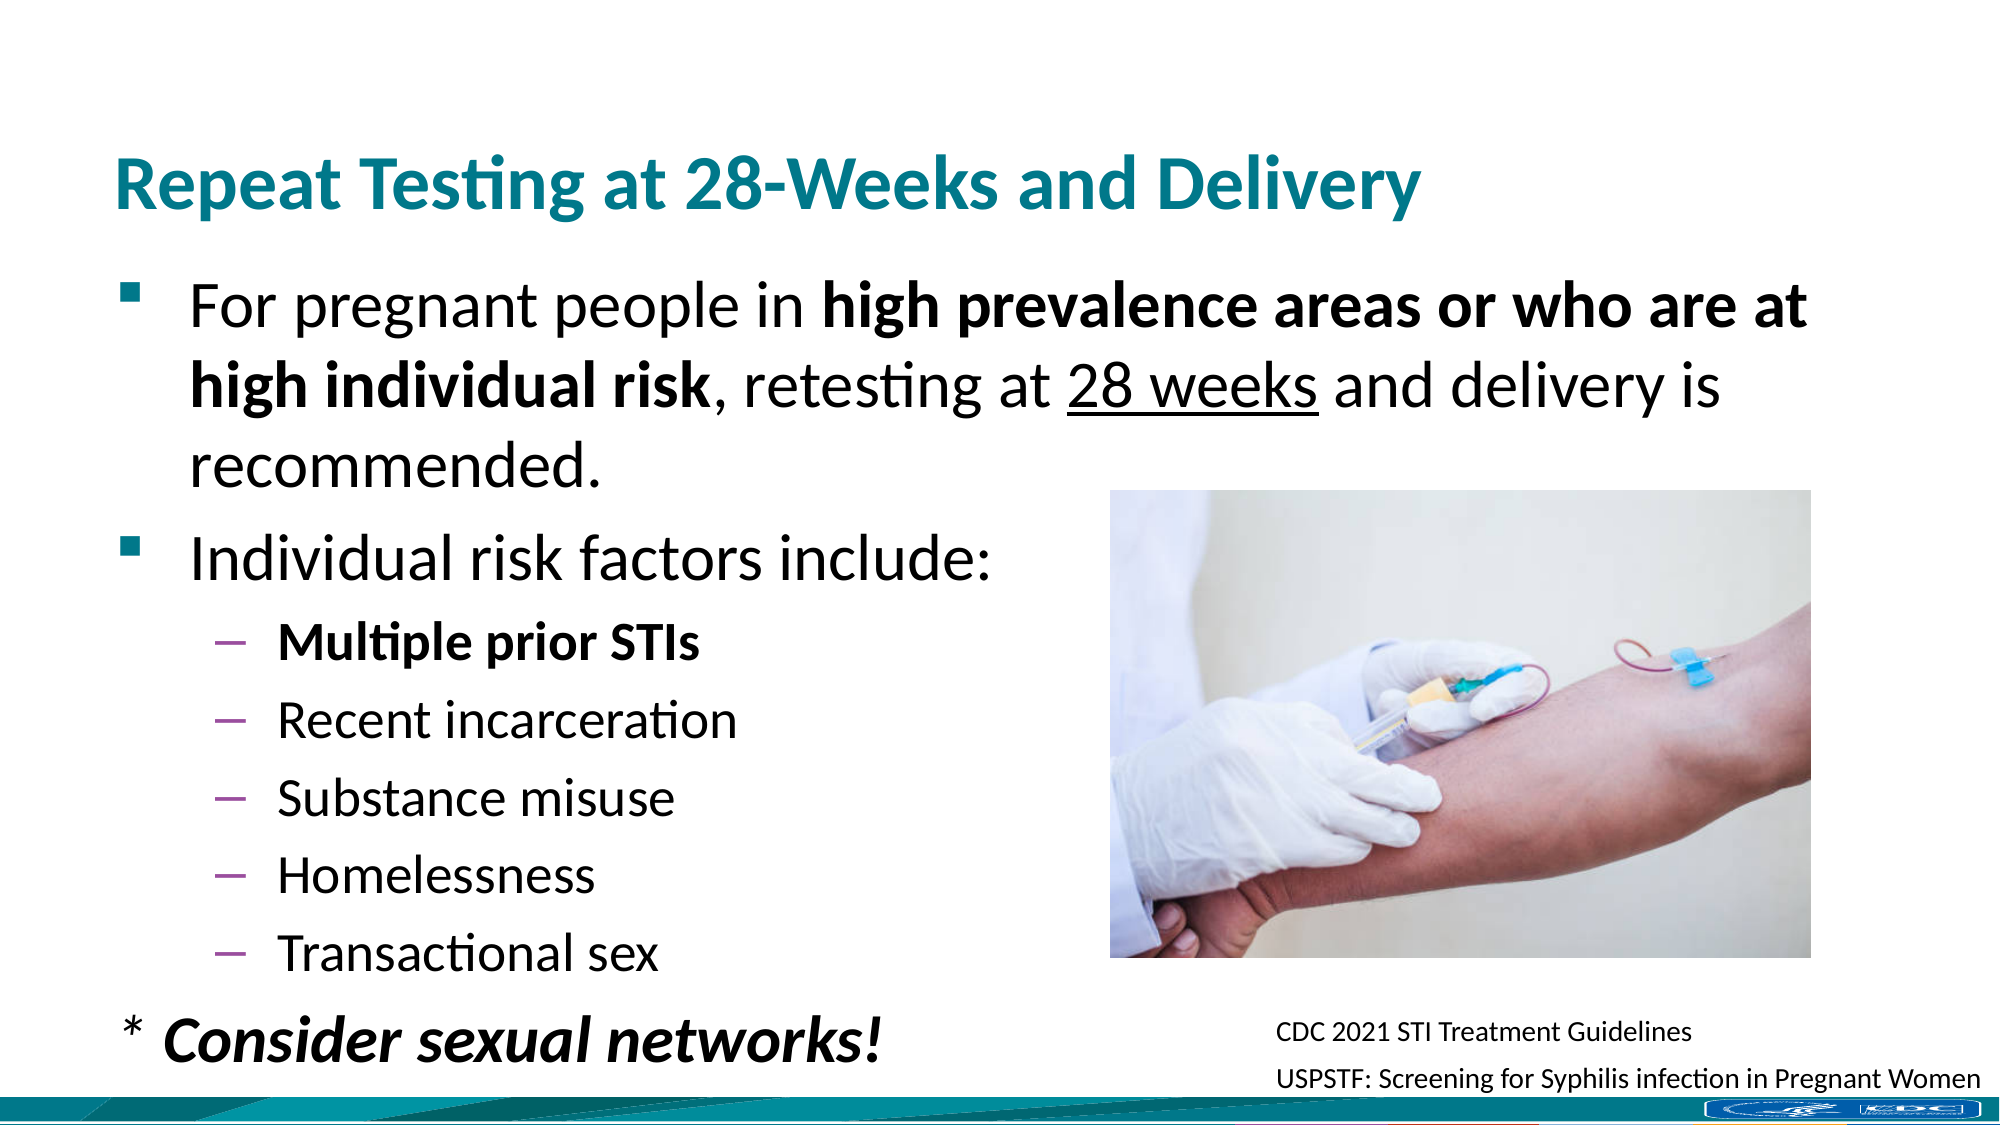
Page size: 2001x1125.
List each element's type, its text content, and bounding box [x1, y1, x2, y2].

text_box USPSTF: Screening for Syphilis infection in Pregnant Women [1261, 1051, 2000, 1102]
text_box CDC 2021 STI Treatment Guidelines [1261, 1005, 1996, 1051]
title Repeat Testing at 28-Weeks and Delivery [99, 45, 1900, 233]
picture [1110, 490, 1812, 958]
list For pregnant people in high prevalence areas or who are at high individual risk, retesting at 28 weeks and delivery is recommended. Individual risk factors include: Multiple prior STIs Recent incarceration Substance misuse Homelessness Transactional sex * Consider sexual networks! [99, 253, 1900, 985]
